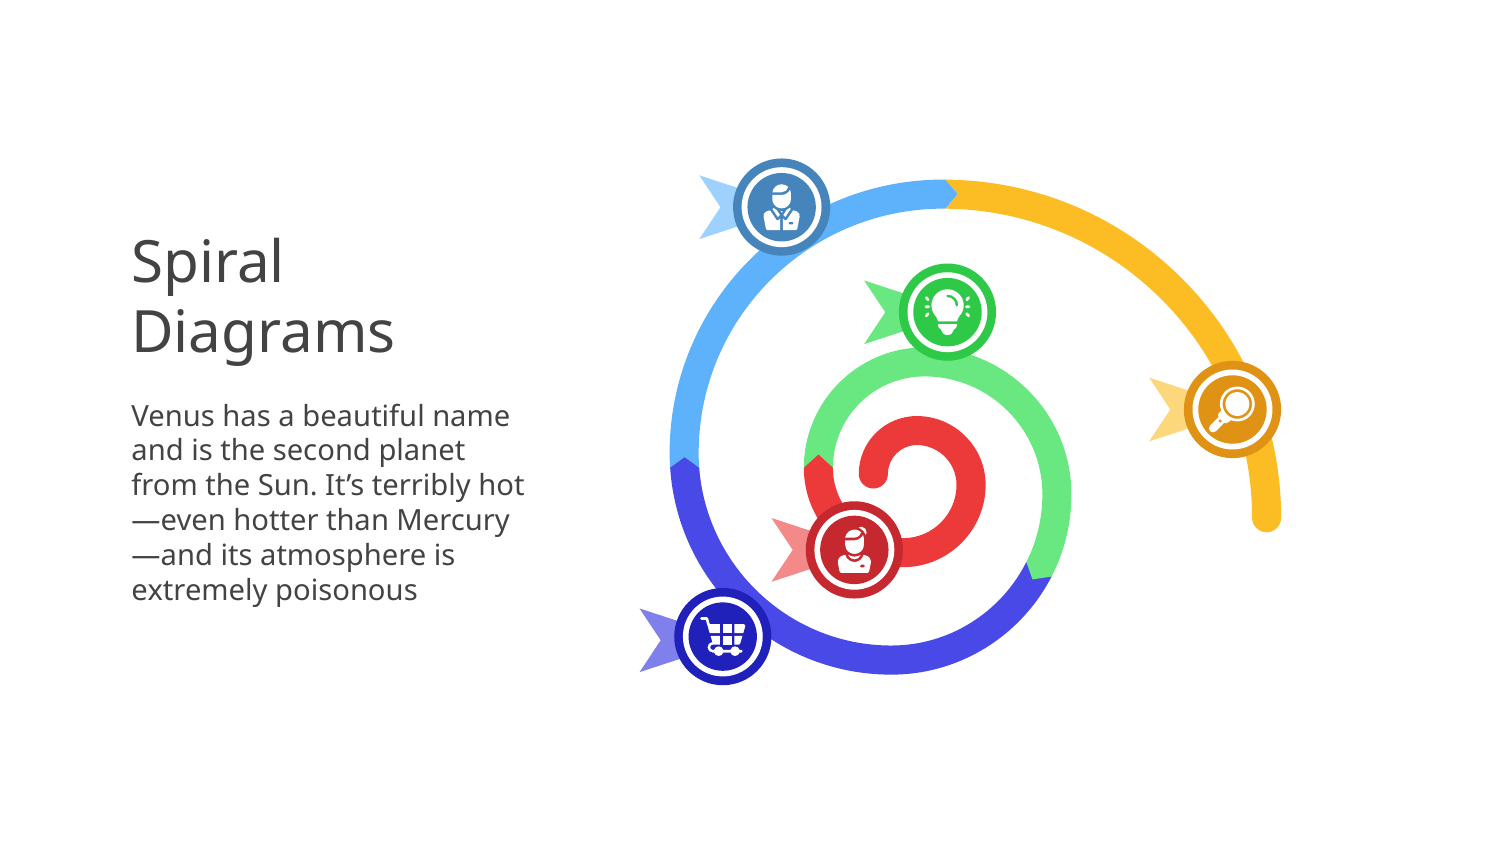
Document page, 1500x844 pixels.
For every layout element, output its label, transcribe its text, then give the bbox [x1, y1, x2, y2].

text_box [1208, 386, 1257, 433]
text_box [639, 456, 1052, 686]
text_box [699, 616, 746, 657]
text_box Venus has a beautiful name and is the second planet from the Sun. It’s terribly hot—even hotter than Mercury—and its atmosphere is extremely poisonous [116, 381, 548, 619]
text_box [771, 415, 986, 599]
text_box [963, 179, 1282, 533]
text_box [762, 183, 801, 231]
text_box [837, 526, 872, 573]
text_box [803, 263, 1072, 580]
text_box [669, 158, 958, 455]
text_box Spiral Diagrams [116, 224, 524, 364]
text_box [924, 288, 971, 336]
